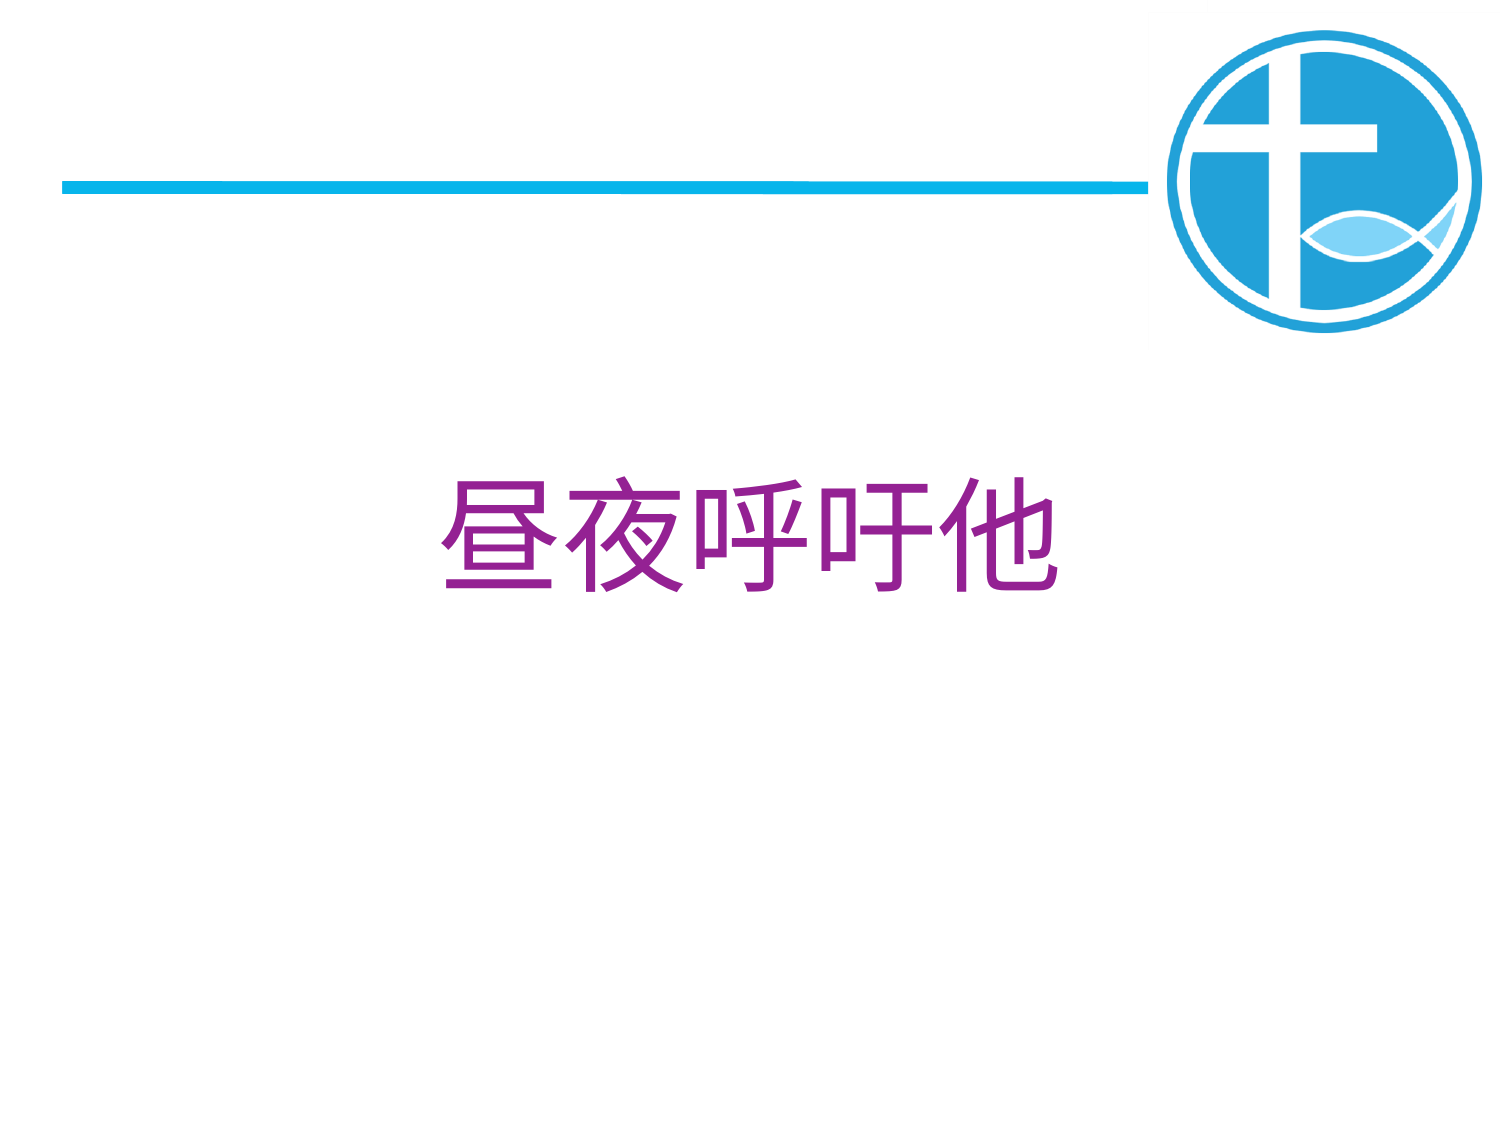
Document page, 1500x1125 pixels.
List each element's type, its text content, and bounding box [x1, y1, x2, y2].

text_box 昼夜呼吁他 [429, 467, 1070, 618]
picture [1148, 0, 1500, 350]
